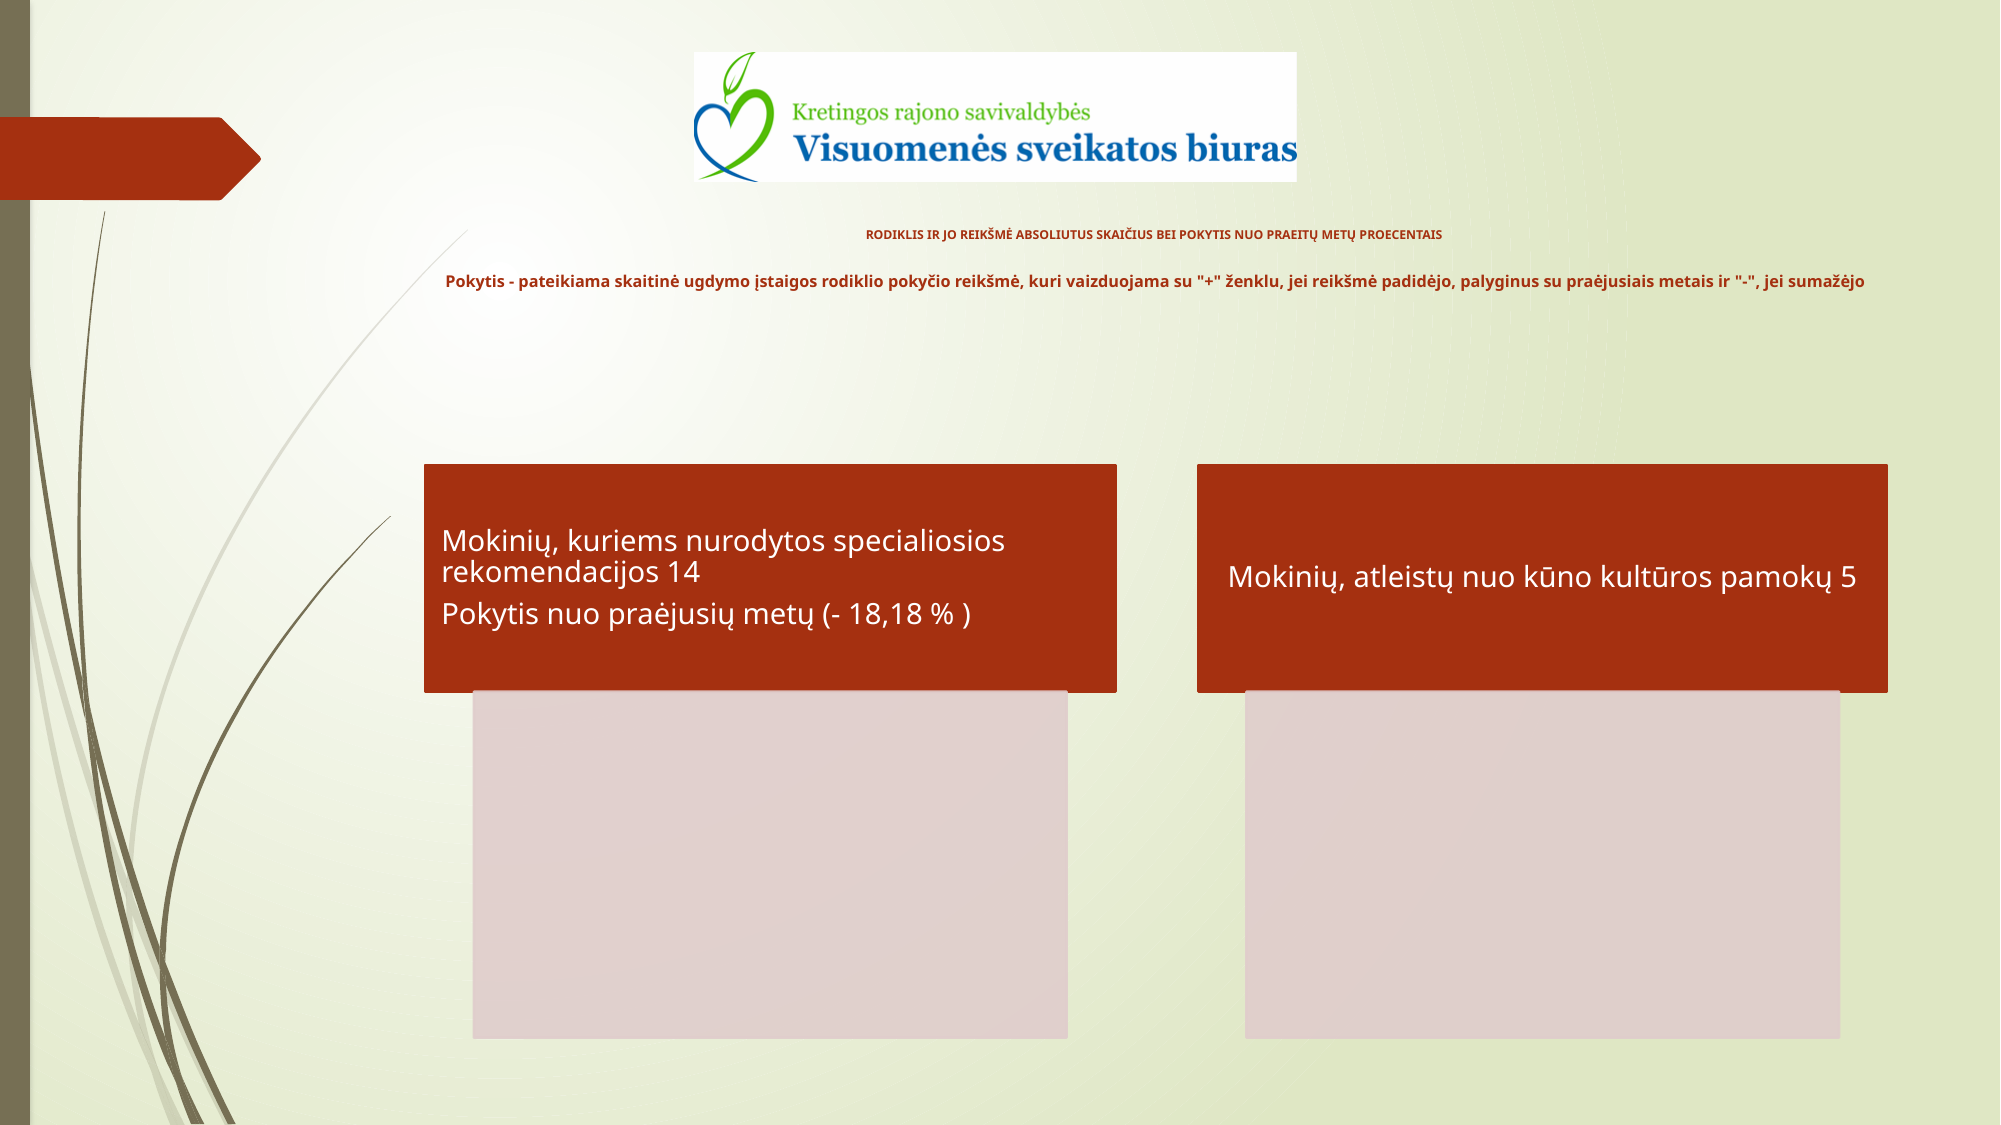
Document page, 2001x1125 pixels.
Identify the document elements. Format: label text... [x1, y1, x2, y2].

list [424, 462, 1888, 1041]
title RODIKLIS IR JO REIKŠMĖ ABSOLIUTUS SKAIČIUS BEI POKYTIS NUO PRAEITŲ METŲ PROECENTAIS Pokytis - pateikiama skaitinė ugdymo įstaigos rodiklio pokyčio reikšmė, kuri vaizduojama su "+" ženklu, jei reikšmė padidėjo, palyginus su praėjusiais metais ir "-", jei sumažėjo [425, 219, 1888, 313]
picture [694, 52, 1298, 183]
